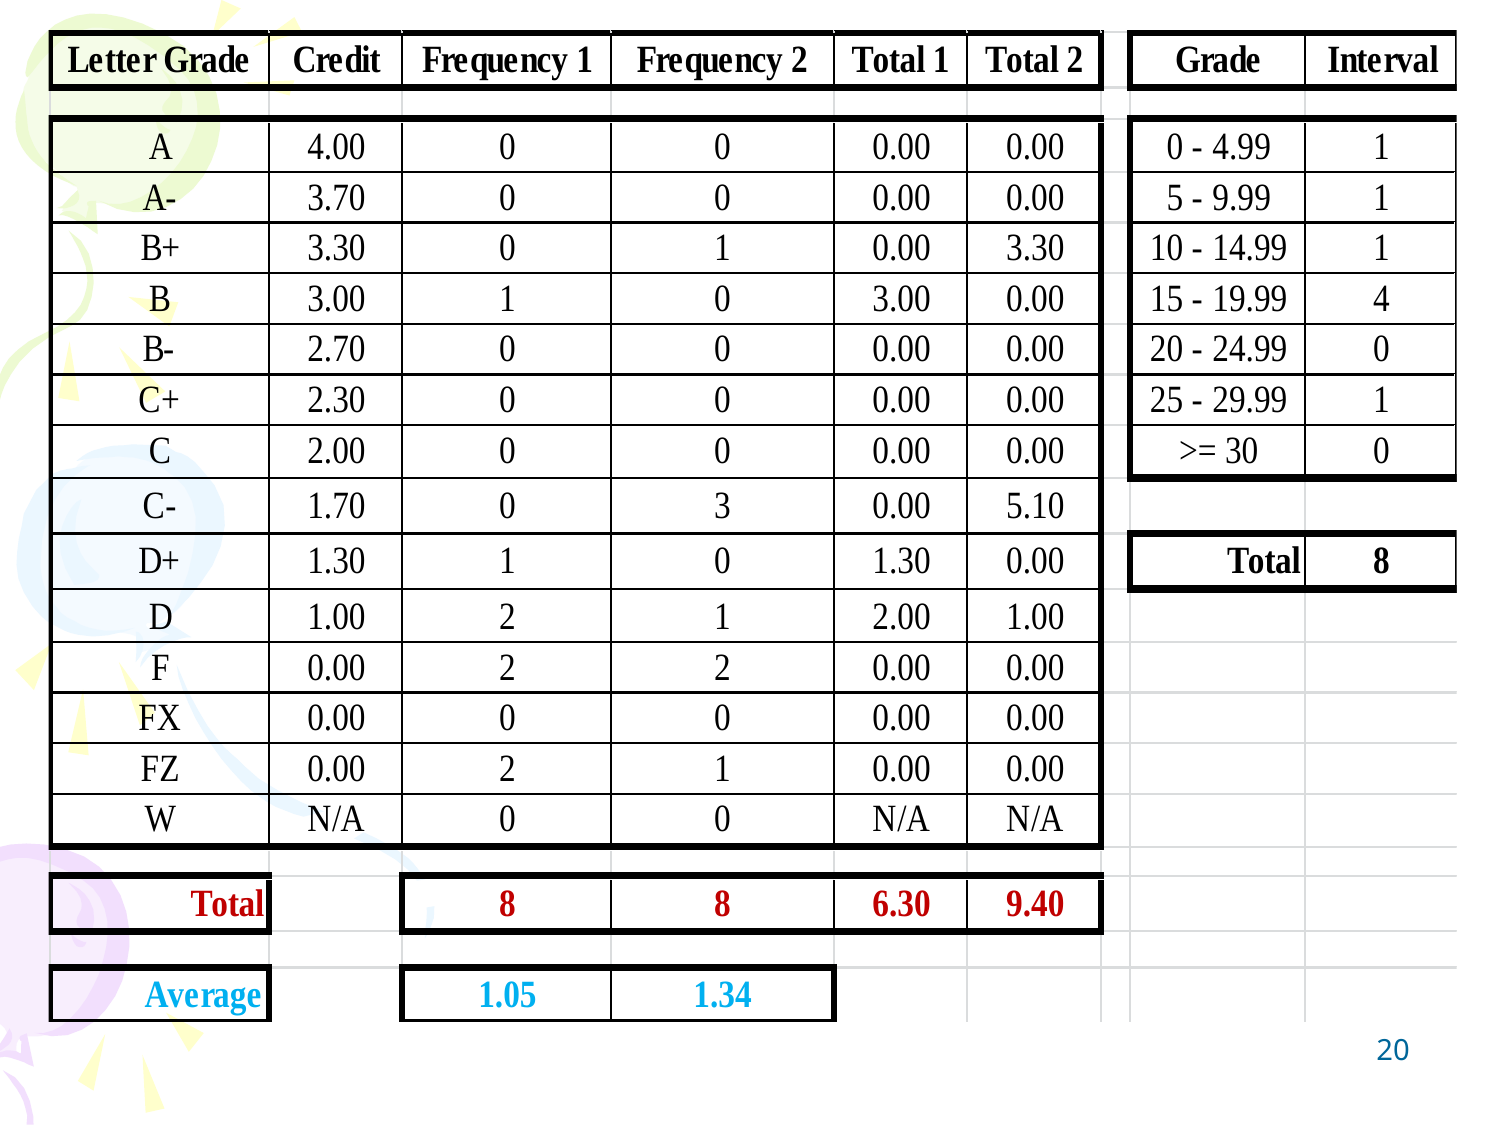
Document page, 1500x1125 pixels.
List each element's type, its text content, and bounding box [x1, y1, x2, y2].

slide_number 20 [1074, 1032, 1425, 1100]
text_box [48, 30, 1459, 1025]
